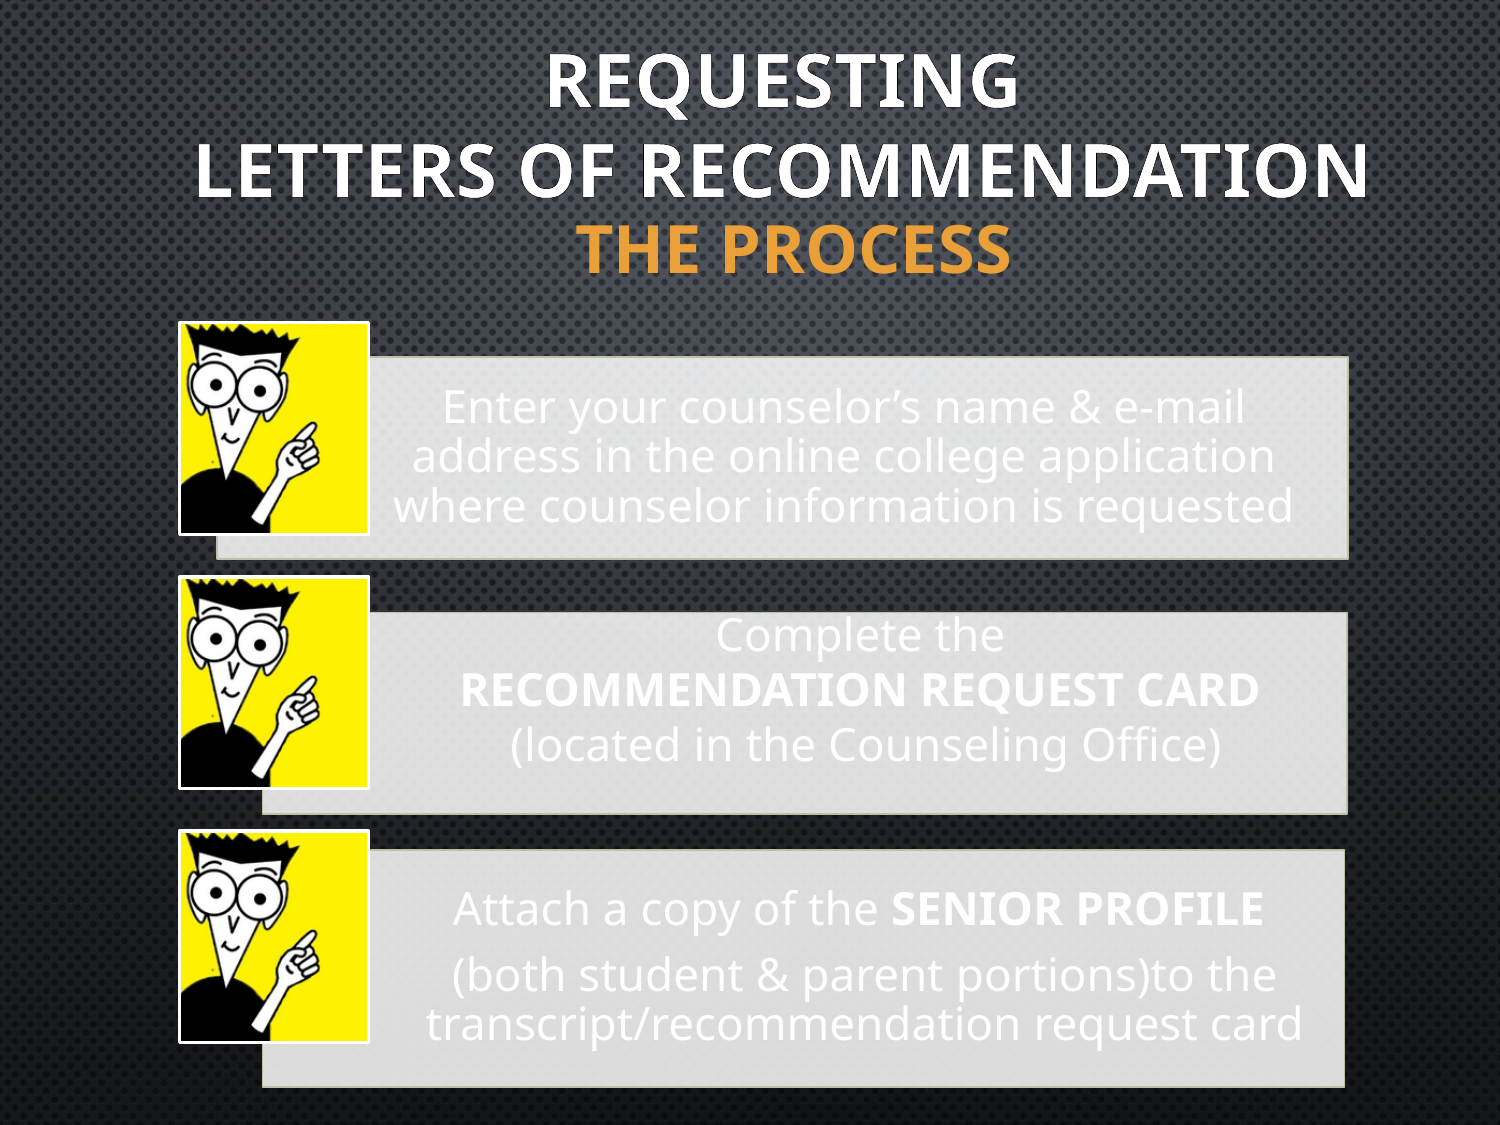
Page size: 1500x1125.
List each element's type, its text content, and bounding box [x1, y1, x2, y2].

text_box THE PROCESS [387, 199, 1200, 295]
text_box REQUESTING LETTERS OF RECOMMENDATION [116, 24, 1449, 220]
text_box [90, 312, 1476, 1101]
